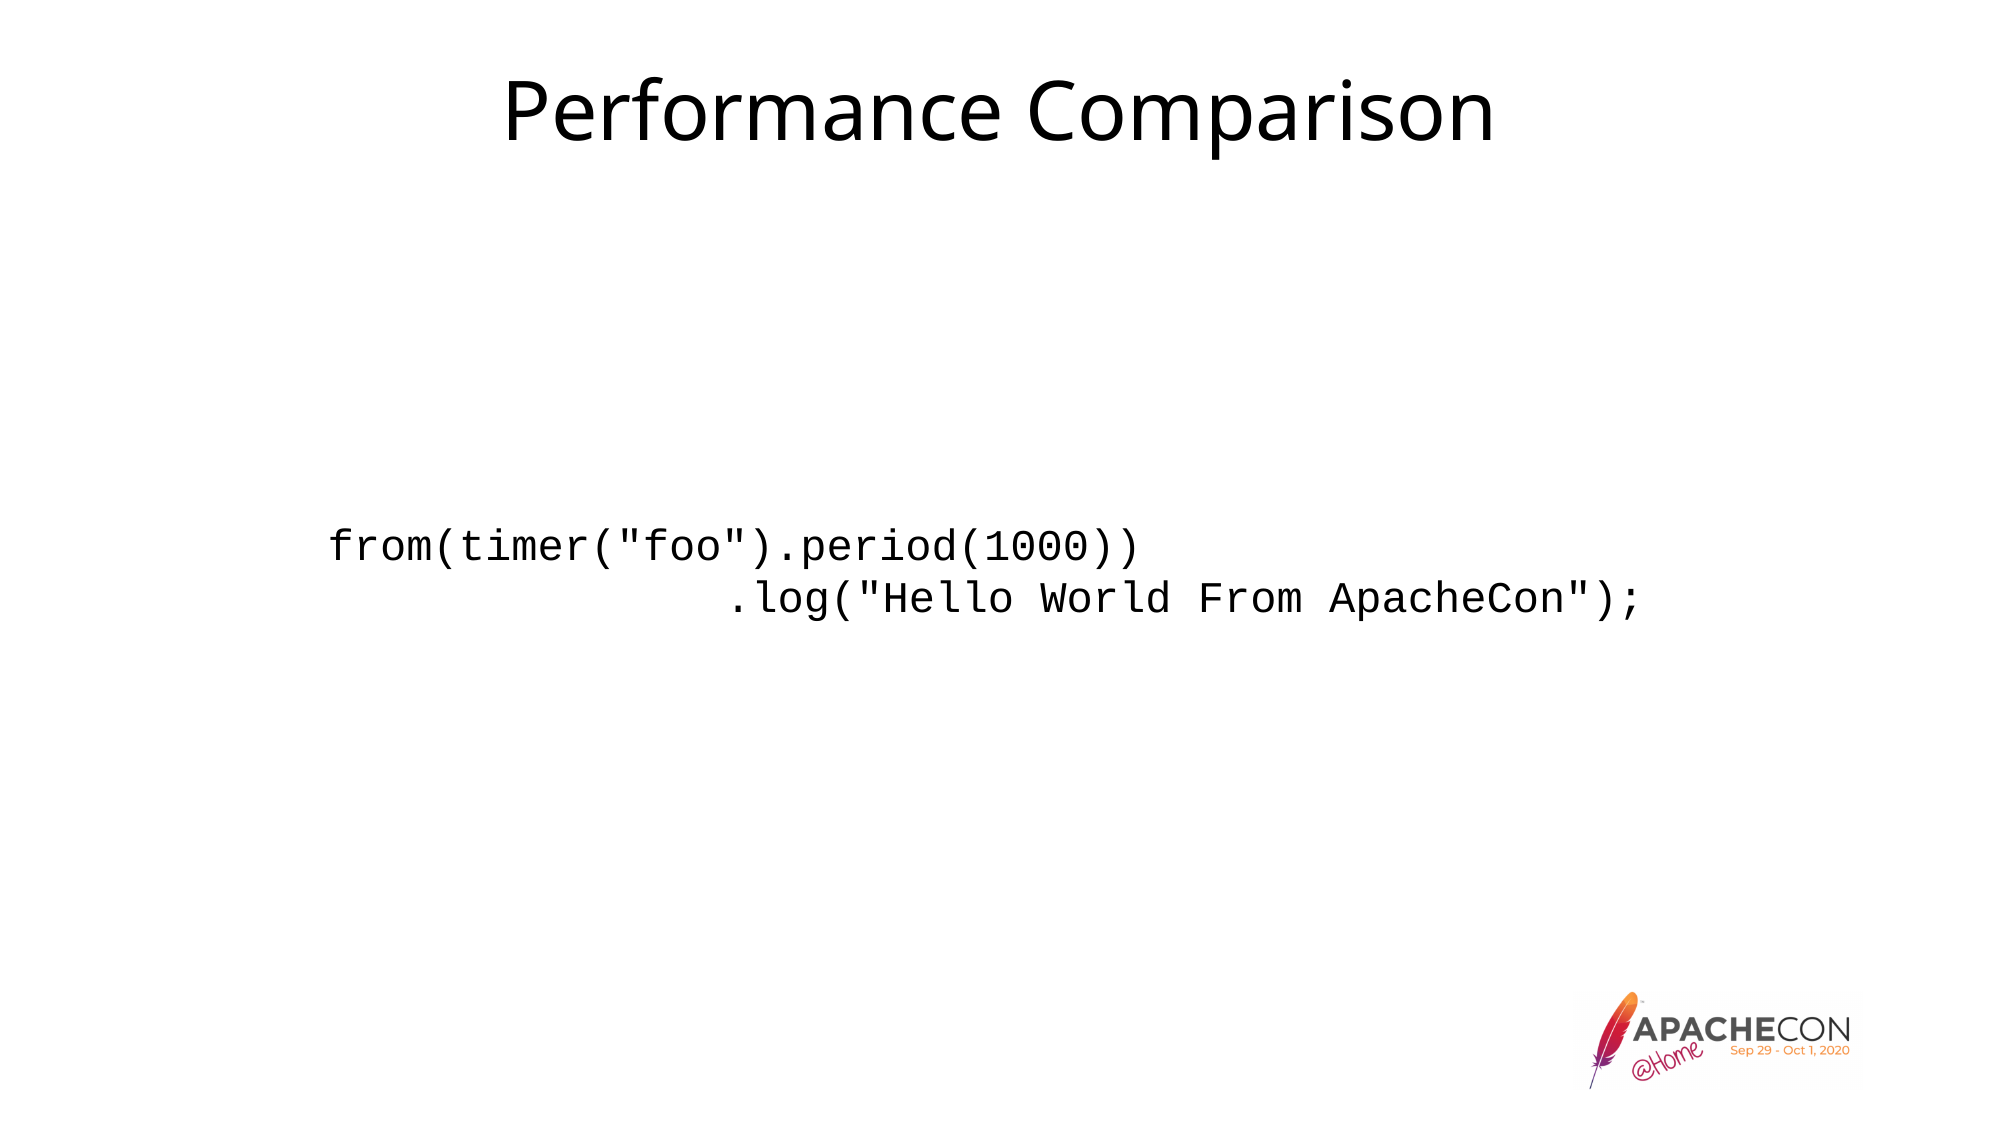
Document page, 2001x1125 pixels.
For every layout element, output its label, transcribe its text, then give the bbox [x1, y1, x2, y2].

picture [1573, 991, 1863, 1090]
text_box from(timer("foo").period(1000)) .log("Hello World From ApacheCon"); [290, 501, 1710, 665]
title Performance Comparison [137, 59, 1863, 167]
